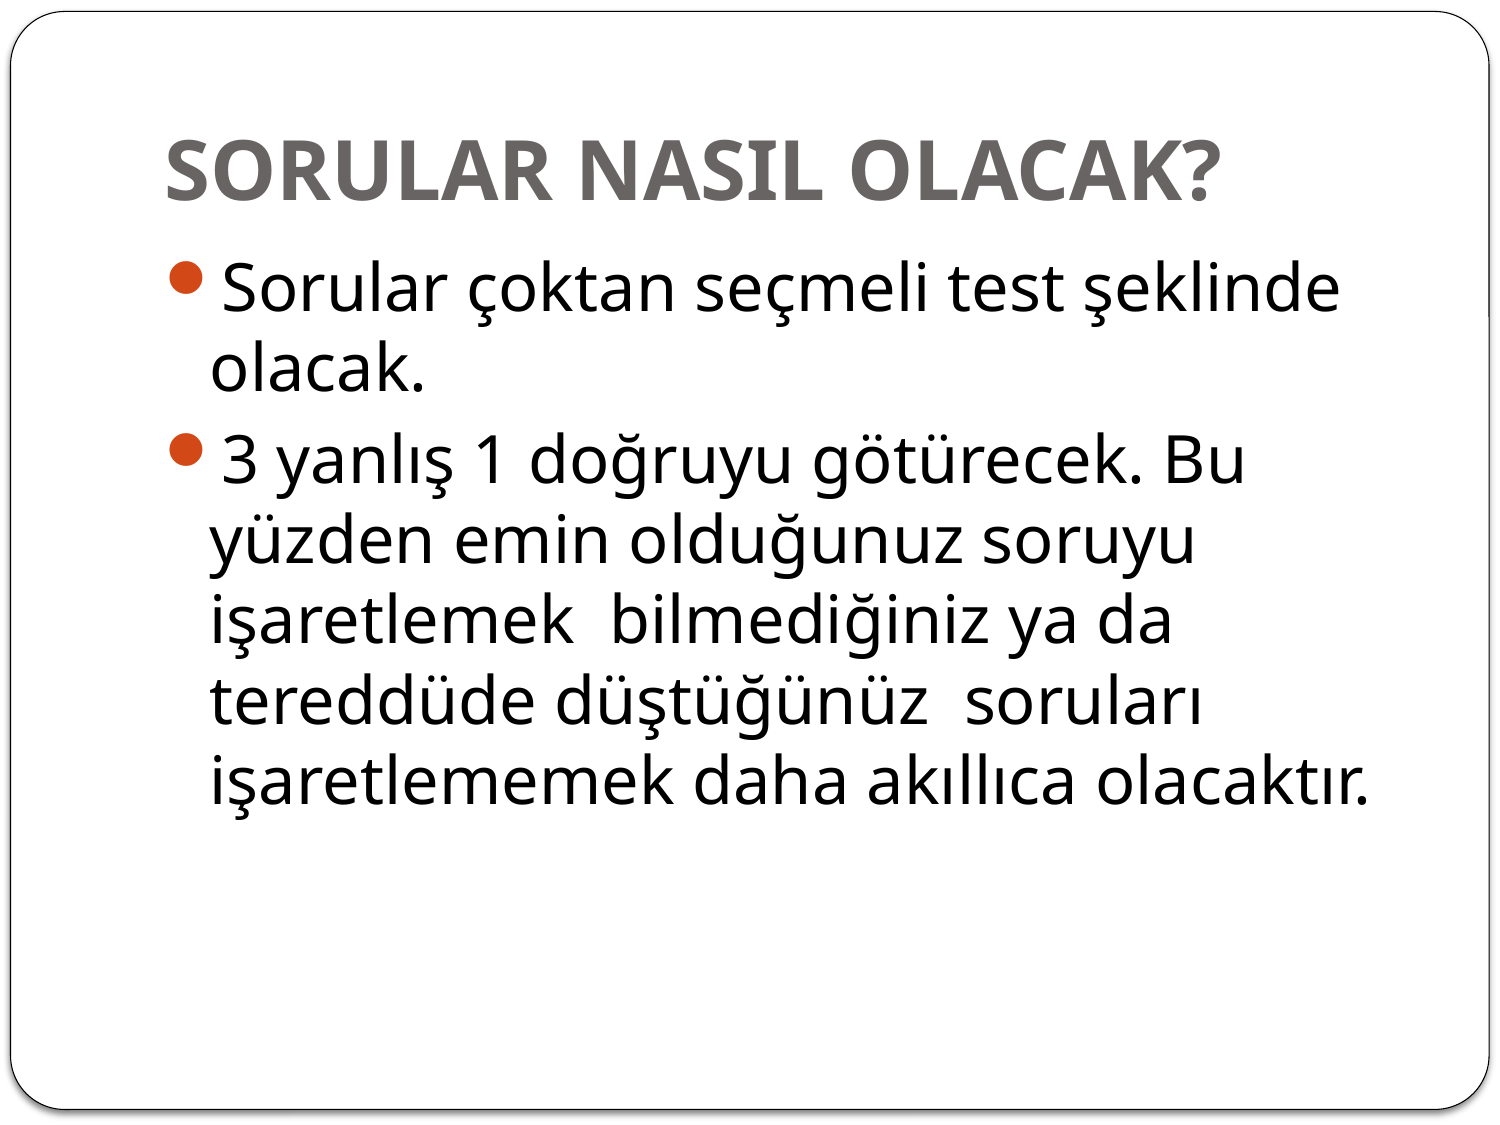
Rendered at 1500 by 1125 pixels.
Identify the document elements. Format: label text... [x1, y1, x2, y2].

list Sorular çoktan seçmeli test şeklinde olacak. 3 yanlış 1 doğruyu götürecek. Bu yüzden emin olduğunuz soruyu işaretlemek bilmediğiniz ya da tereddüde düştüğünüz soruları işaretlememek daha akıllıca olacaktır. [150, 237, 1425, 988]
title SORULAR NASIL OLACAK? [150, 45, 1425, 233]
